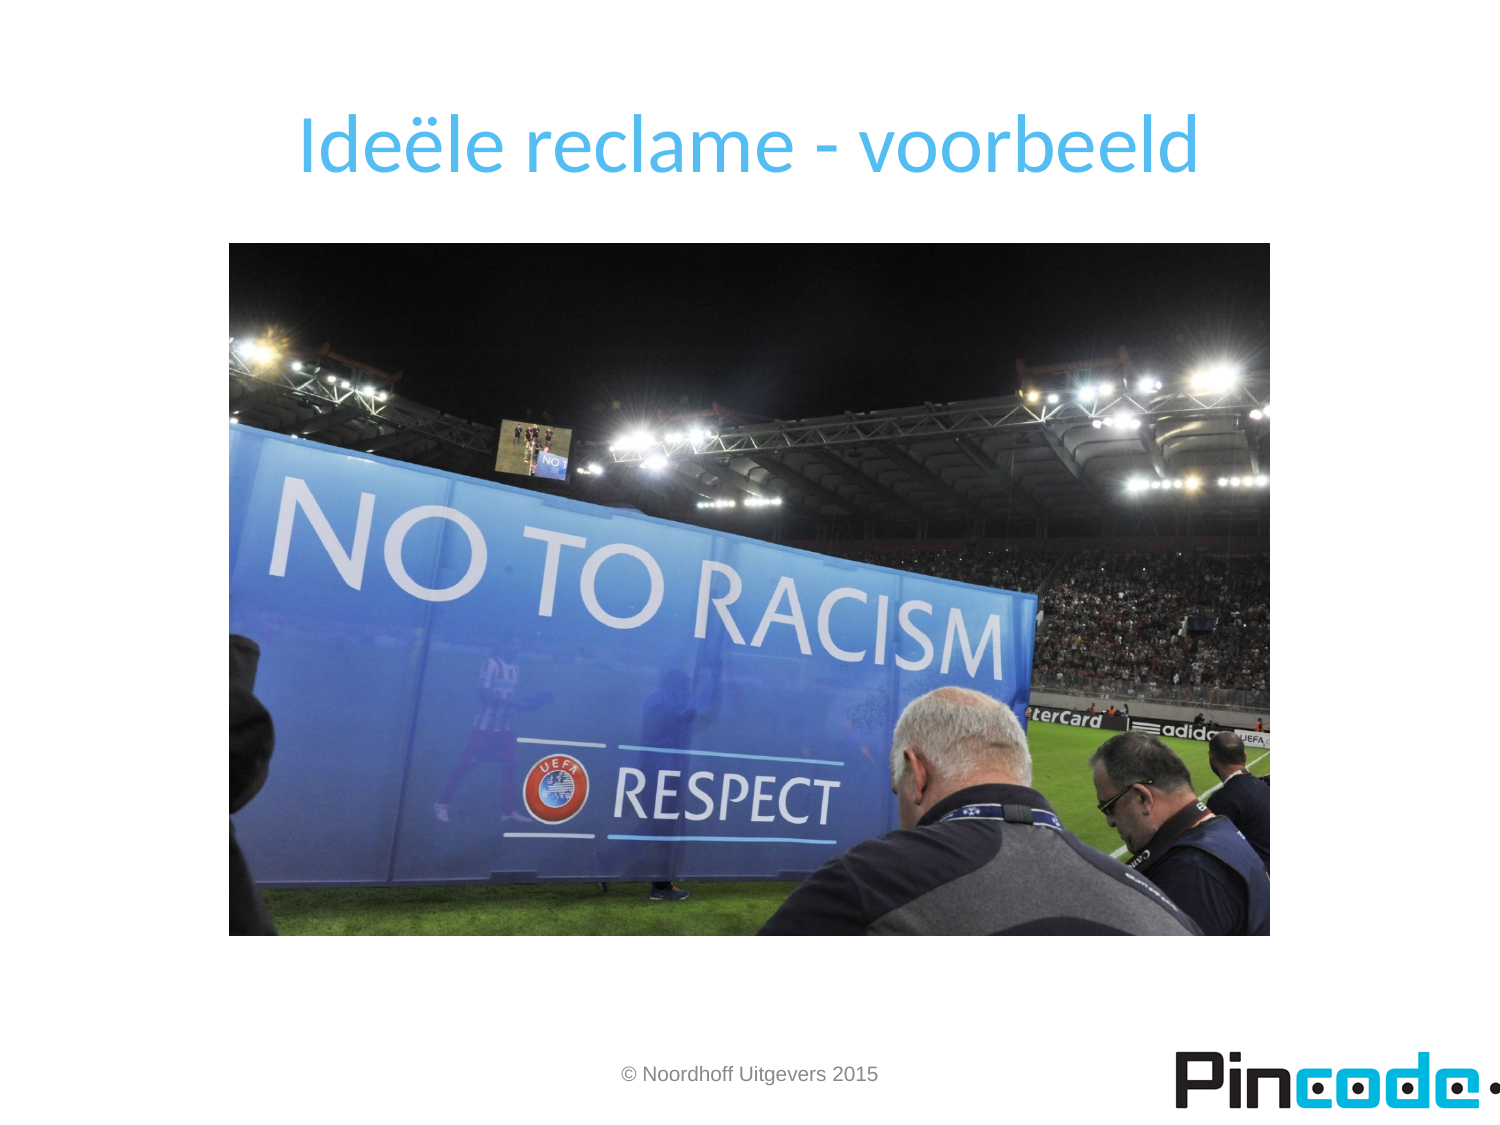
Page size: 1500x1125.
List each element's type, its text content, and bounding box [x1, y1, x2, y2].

picture [1172, 1032, 1500, 1125]
picture [229, 243, 1271, 936]
title Ideële reclame - voorbeeld [75, 45, 1425, 233]
text_box © Noordhoff Uitgevers 2015 [512, 1042, 988, 1103]
